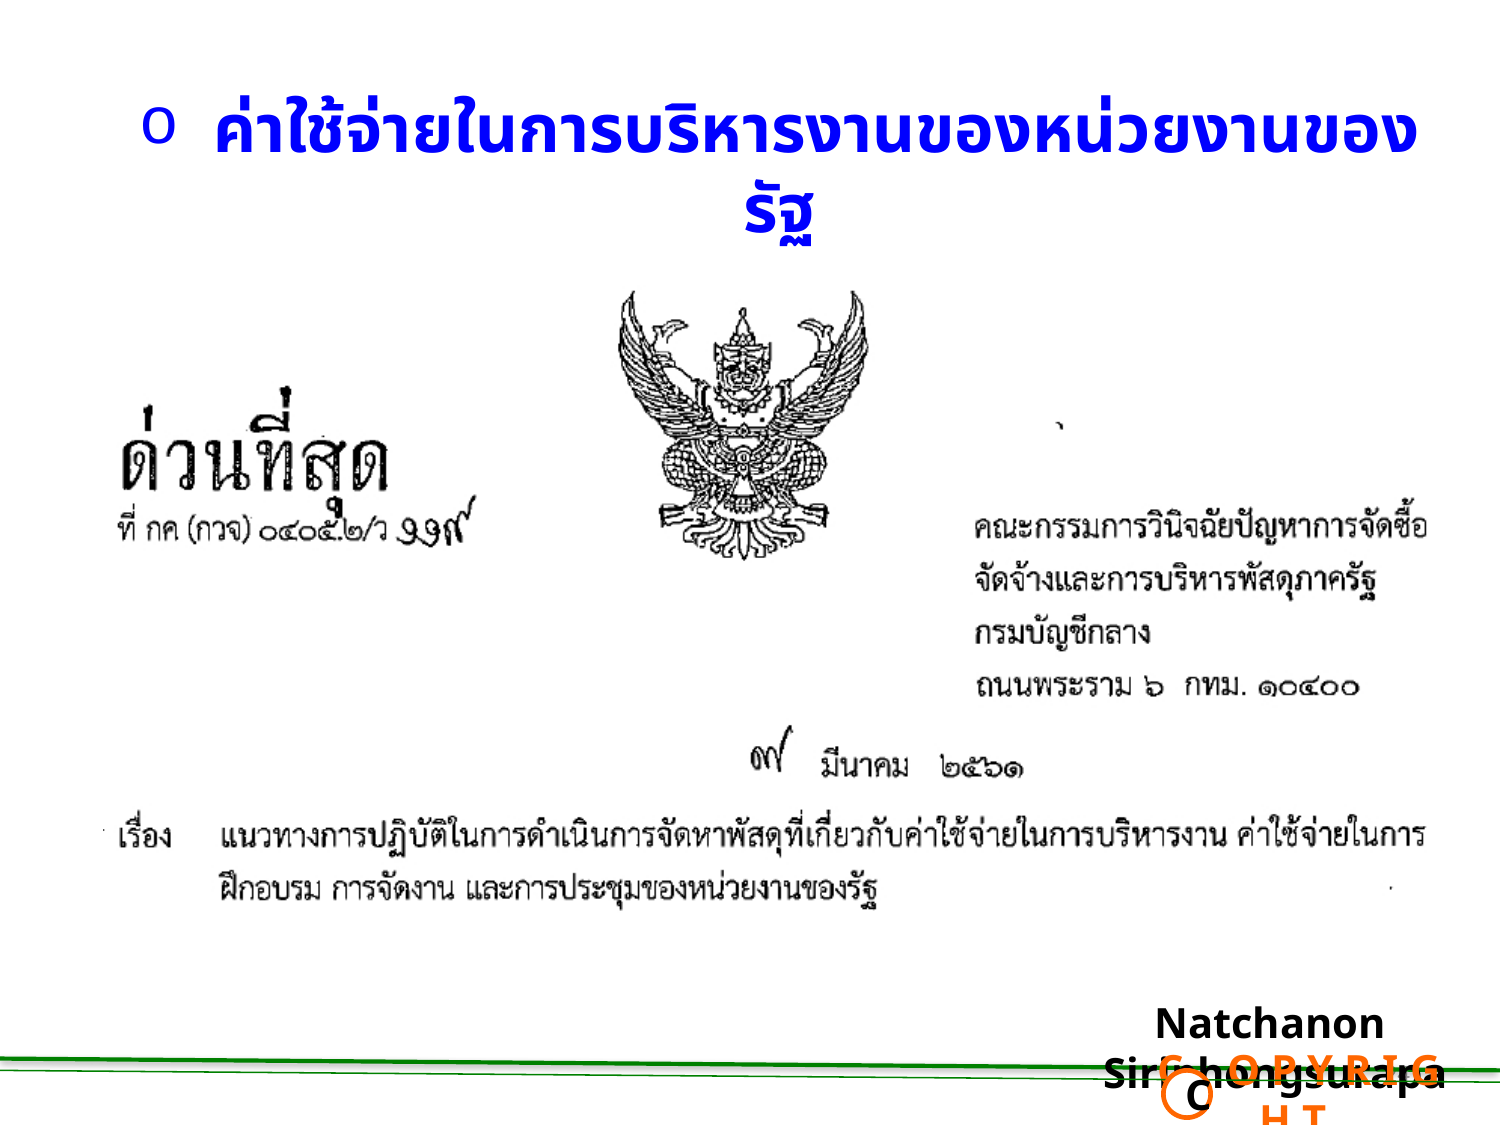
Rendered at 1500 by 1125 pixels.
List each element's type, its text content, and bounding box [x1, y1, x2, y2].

picture [102, 285, 1446, 918]
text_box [0, 1022, 1500, 1118]
text_box ค่าใช้จ่ายในการบริหารงานของหน่วยงานของรัฐ [112, 78, 1447, 192]
